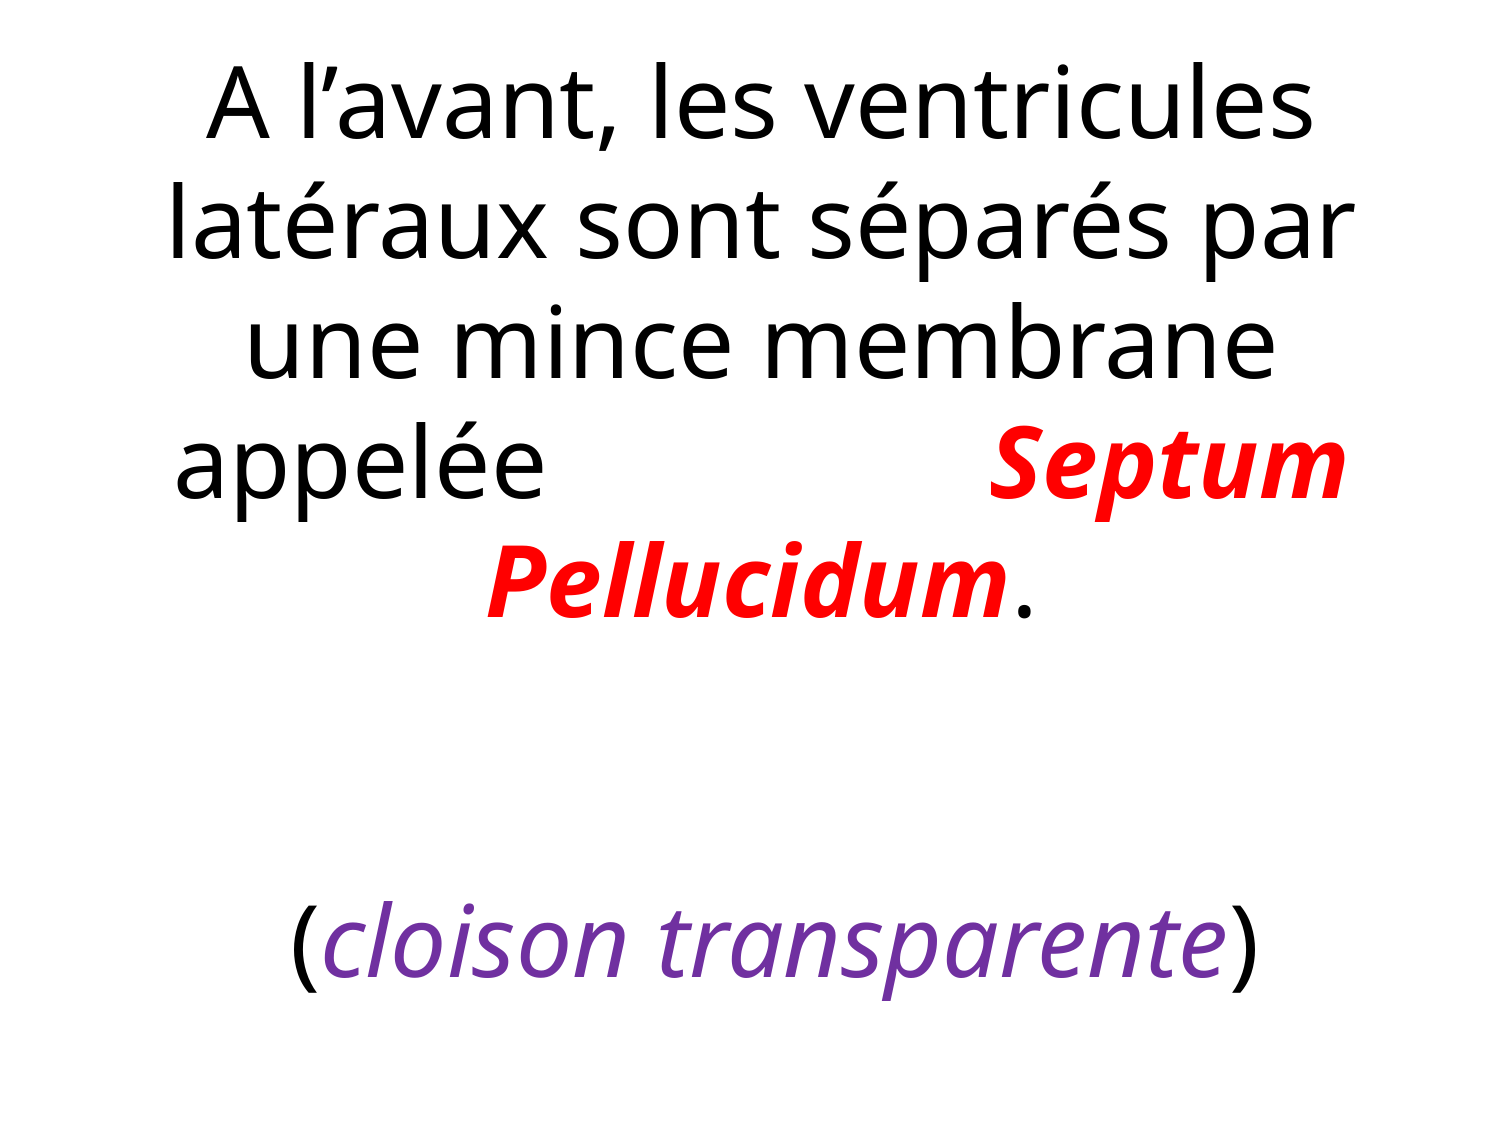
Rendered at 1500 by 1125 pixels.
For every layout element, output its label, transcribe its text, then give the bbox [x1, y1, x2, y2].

text_box A l’avant, les ventricules latéraux sont séparés par une mince membrane appelée Septum Pellucidum. (cloison transparente) [53, 30, 1471, 1006]
